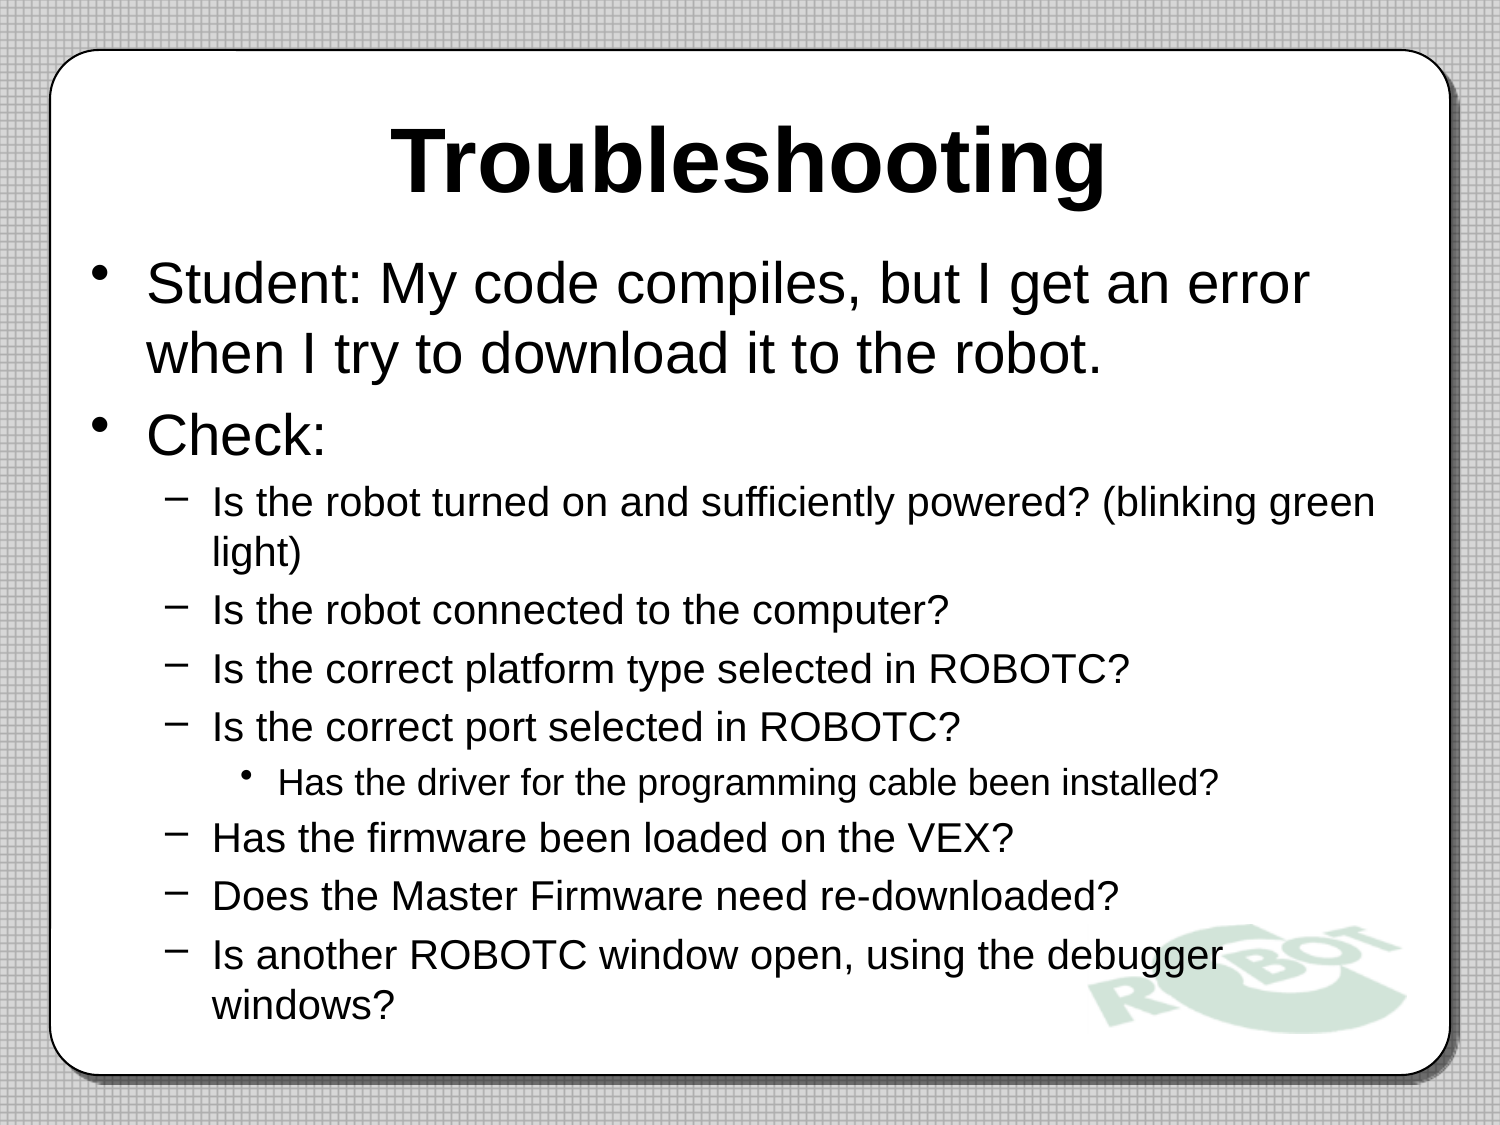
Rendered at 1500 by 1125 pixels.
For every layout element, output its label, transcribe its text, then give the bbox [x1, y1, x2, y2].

list Student: My code compiles, but I get an error when I try to download it to the robot. Check: Is the robot turned on and sufficiently powered? (blinking green light) Is the robot connected to the computer? Is the correct platform type selected in ROBOTC? Is the correct port selected in ROBOTC? Has the driver for the programming cable been installed? Has the firmware been loaded on the VEX? Does the Master Firmware need re-downloaded? Is another ROBOTC window open, using the debugger windows? [75, 237, 1425, 1063]
picture [0, 0, 1500, 1125]
title Troubleshooting [75, 62, 1425, 237]
